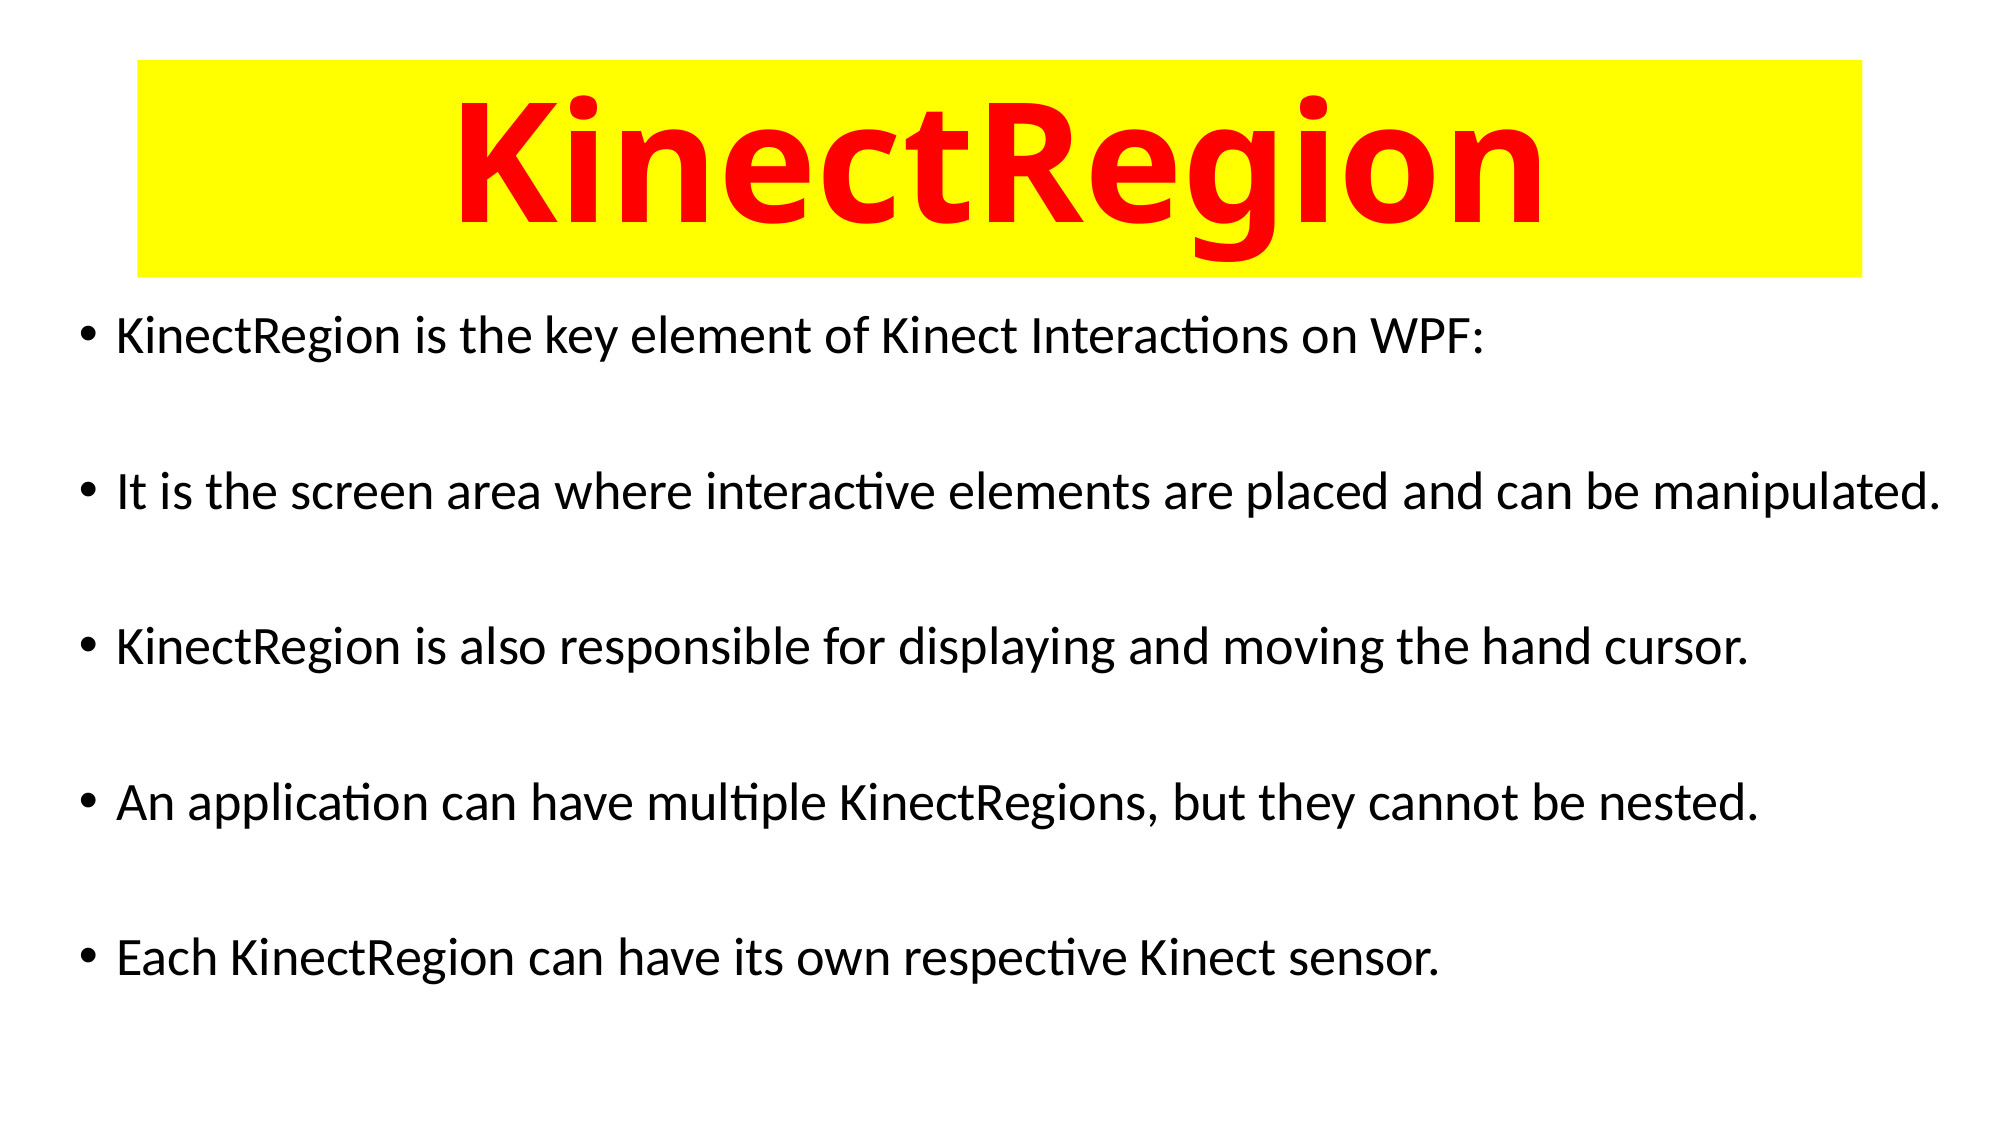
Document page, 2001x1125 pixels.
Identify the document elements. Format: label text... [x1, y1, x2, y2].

list KinectRegion is the key element of Kinect Interactions on WPF: It is the screen area where interactive elements are placed and can be manipulated. KinectRegion is also responsible for displaying and moving the hand cursor. An application can have multiple KinectRegions, but they cannot be nested. Each KinectRegion can have its own respective Kinect sensor. [63, 299, 1965, 1014]
title KinectRegion [137, 59, 1863, 278]
